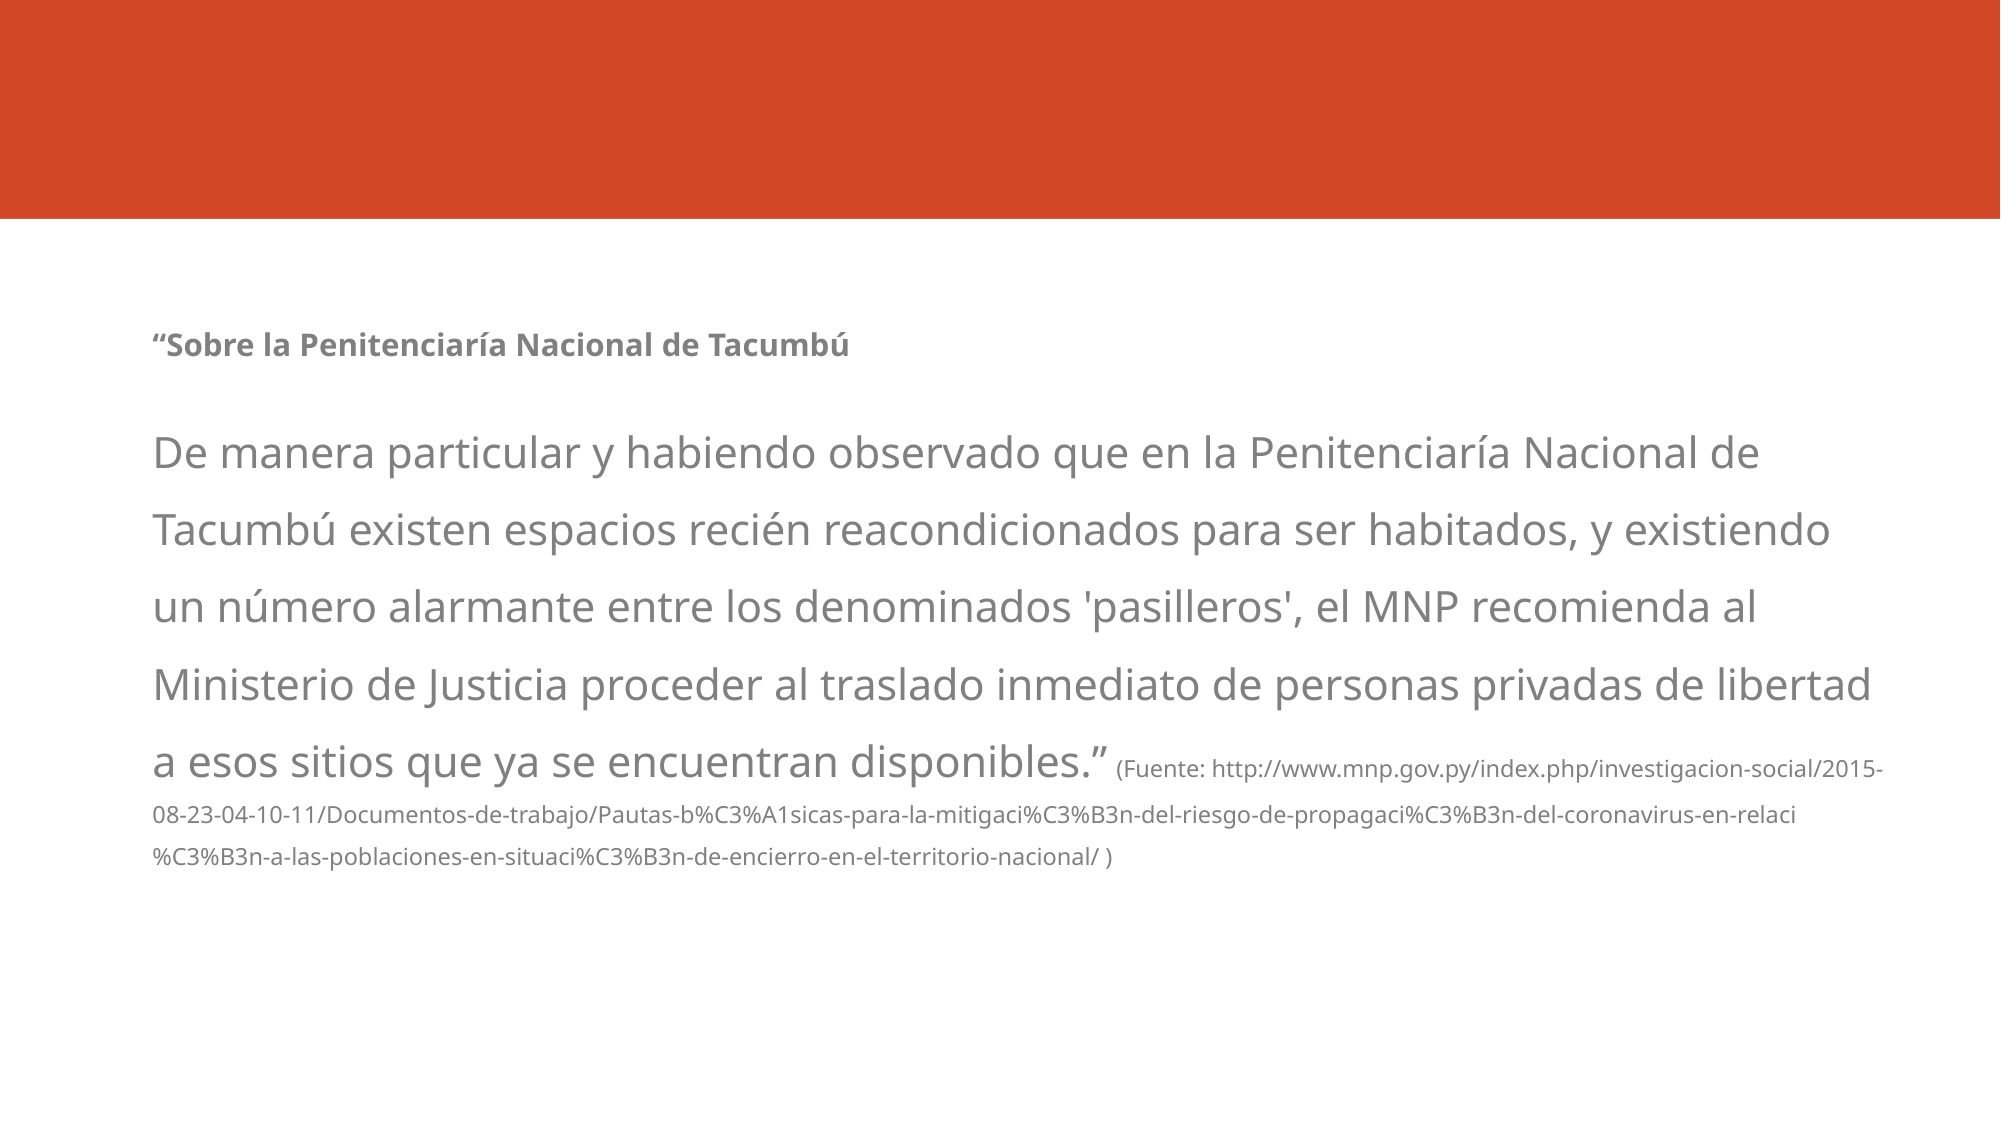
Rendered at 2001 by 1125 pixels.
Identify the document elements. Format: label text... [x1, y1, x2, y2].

list “Sobre la Penitenciaría Nacional de Tacumbú De manera particular y habiendo observado que en la Penitenciaría Nacional de Tacumbú existen espacios recién reacondicionados para ser habitados, y existiendo un número alarmante entre los denominados 'pasilleros', el MNP recomienda al Ministerio de Justicia proceder al traslado inmediato de personas privadas de libertad a esos sitios que ya se encuentran disponibles.” (Fuente: http://www.mnp.gov.py/index.php/investigacion-social/2015-08-23-04-10-11/Documentos-de-trabajo/Pautas-b%C3%A1sicas-para-la-mitigaci%C3%B3n-del-riesgo-de-propagaci%C3%B3n-del-coronavirus-en-relaci%C3%B3n-a-las-poblaciones-en-situaci%C3%B3n-de-encierro-en-el-territorio-nacional/ ) [137, 299, 1903, 887]
